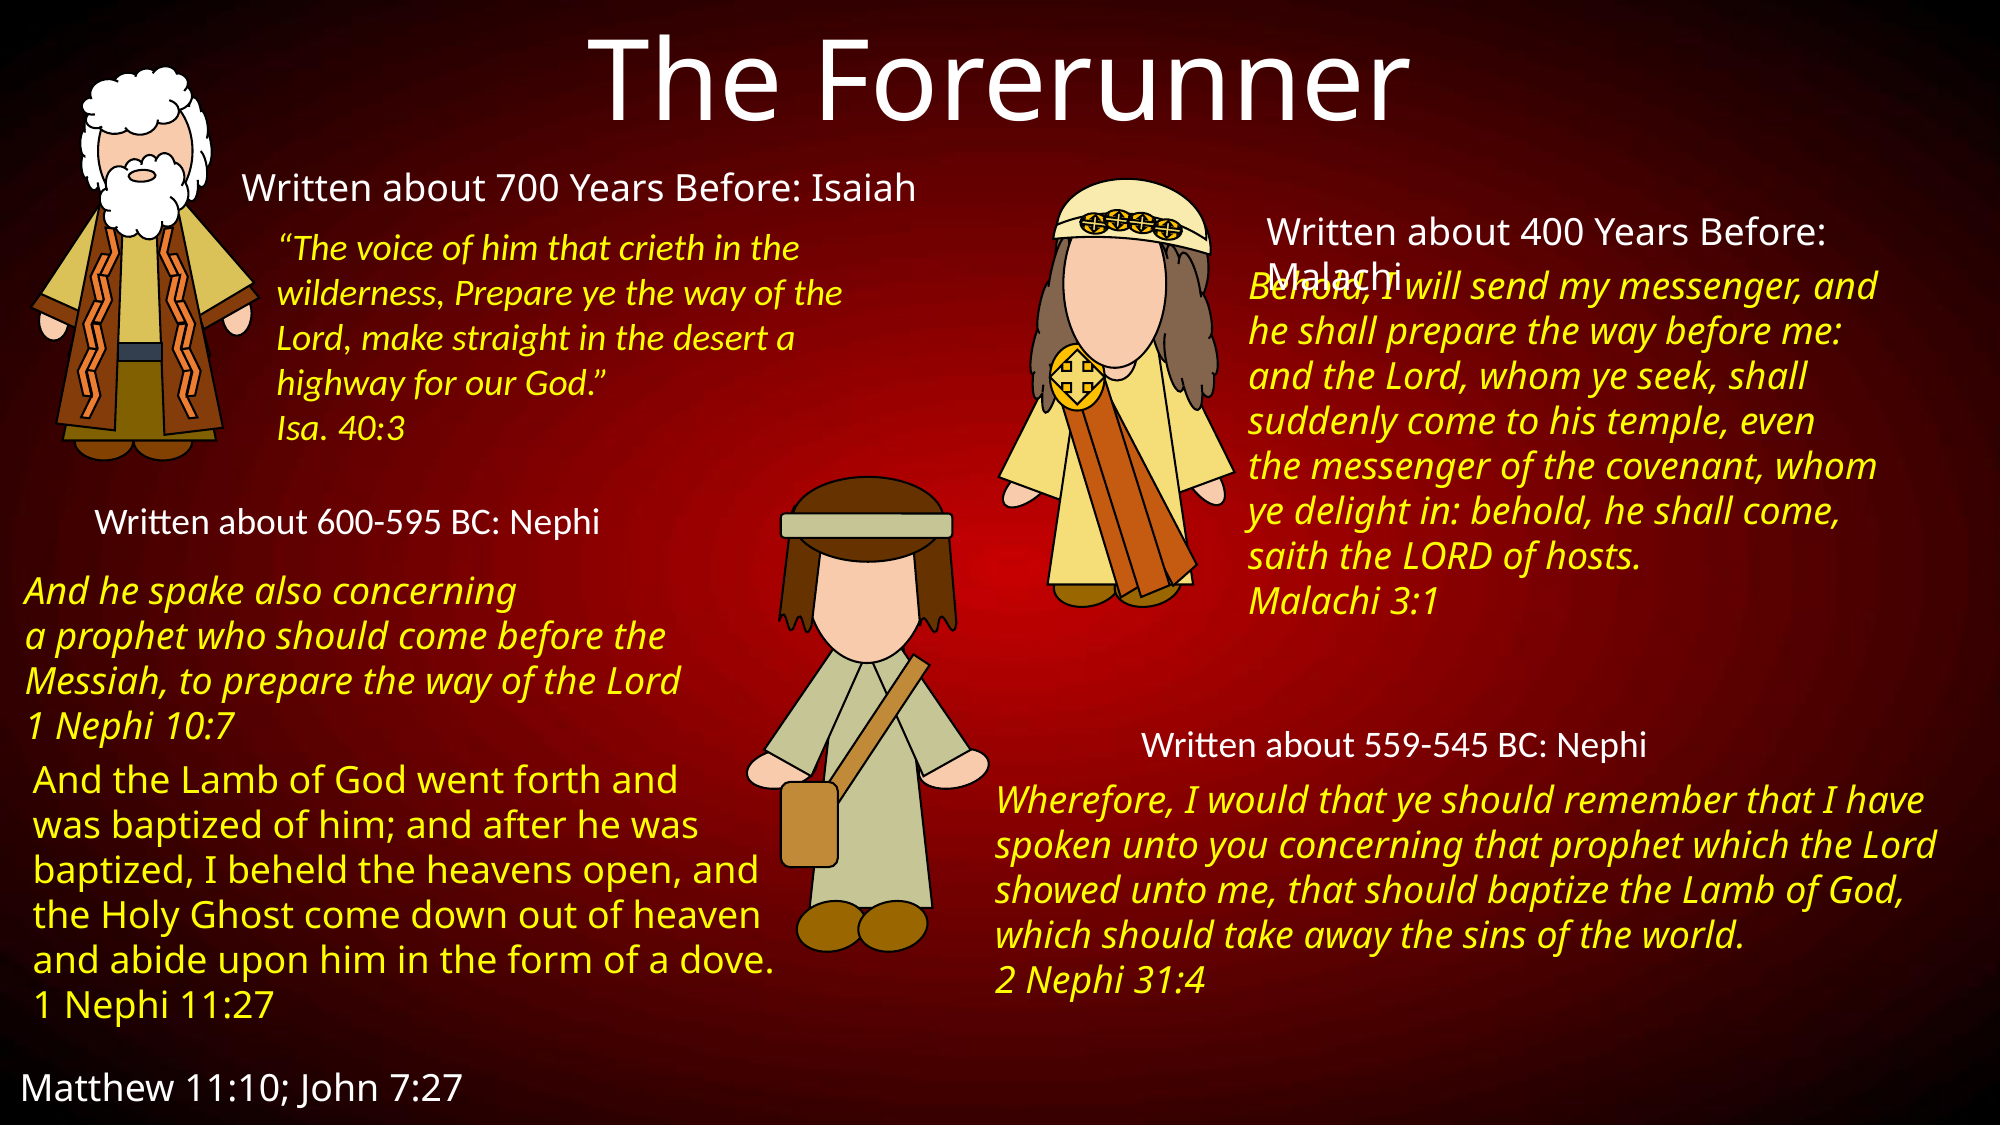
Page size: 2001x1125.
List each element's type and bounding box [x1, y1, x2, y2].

text_box [980, 712, 1981, 1012]
text_box [1233, 200, 1969, 634]
text_box [252, 157, 989, 413]
picture [0, 0, 2000, 1125]
text_box [746, 476, 990, 952]
text_box [996, 179, 1217, 607]
text_box [9, 490, 795, 1037]
text_box [38, 69, 252, 461]
